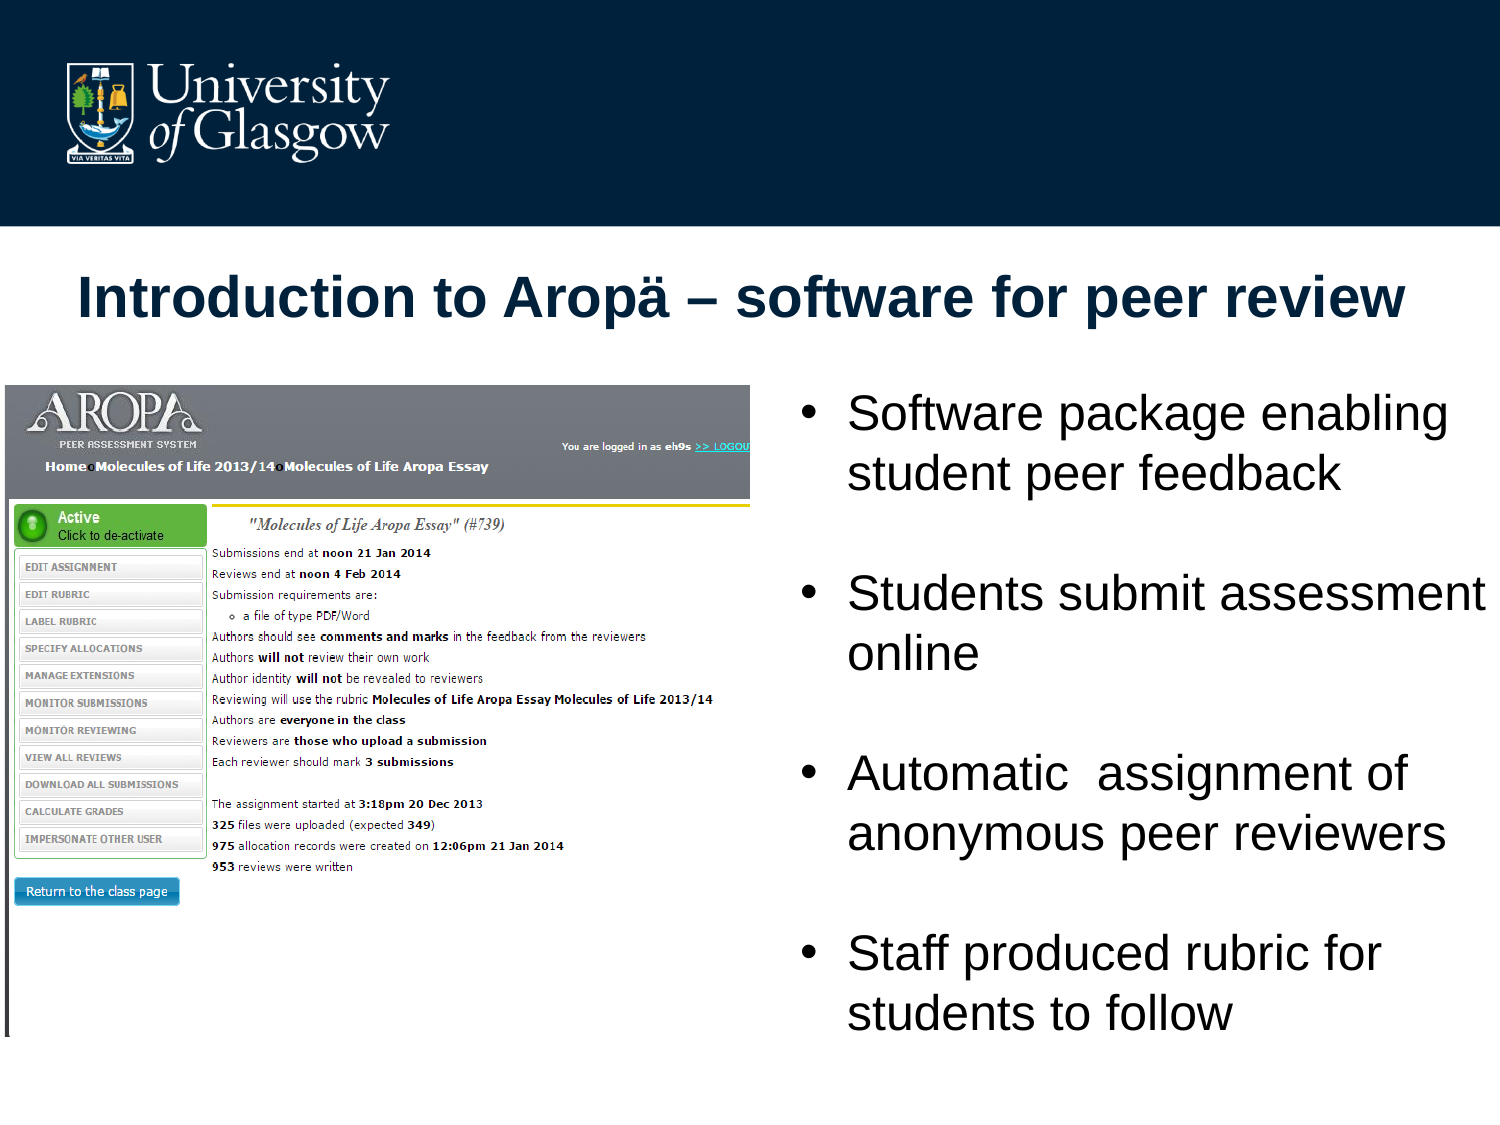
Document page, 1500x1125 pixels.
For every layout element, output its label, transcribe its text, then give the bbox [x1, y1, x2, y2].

text_box Software package enabling student peer feedback Students submit assessment online Automatic assignment of anonymous peer reviewers Staff produced rubric for students to follow [785, 373, 1500, 1049]
picture [67, 61, 391, 164]
title Introduction to Aropä – software for peer review [62, 237, 1438, 350]
picture [4, 385, 751, 1037]
